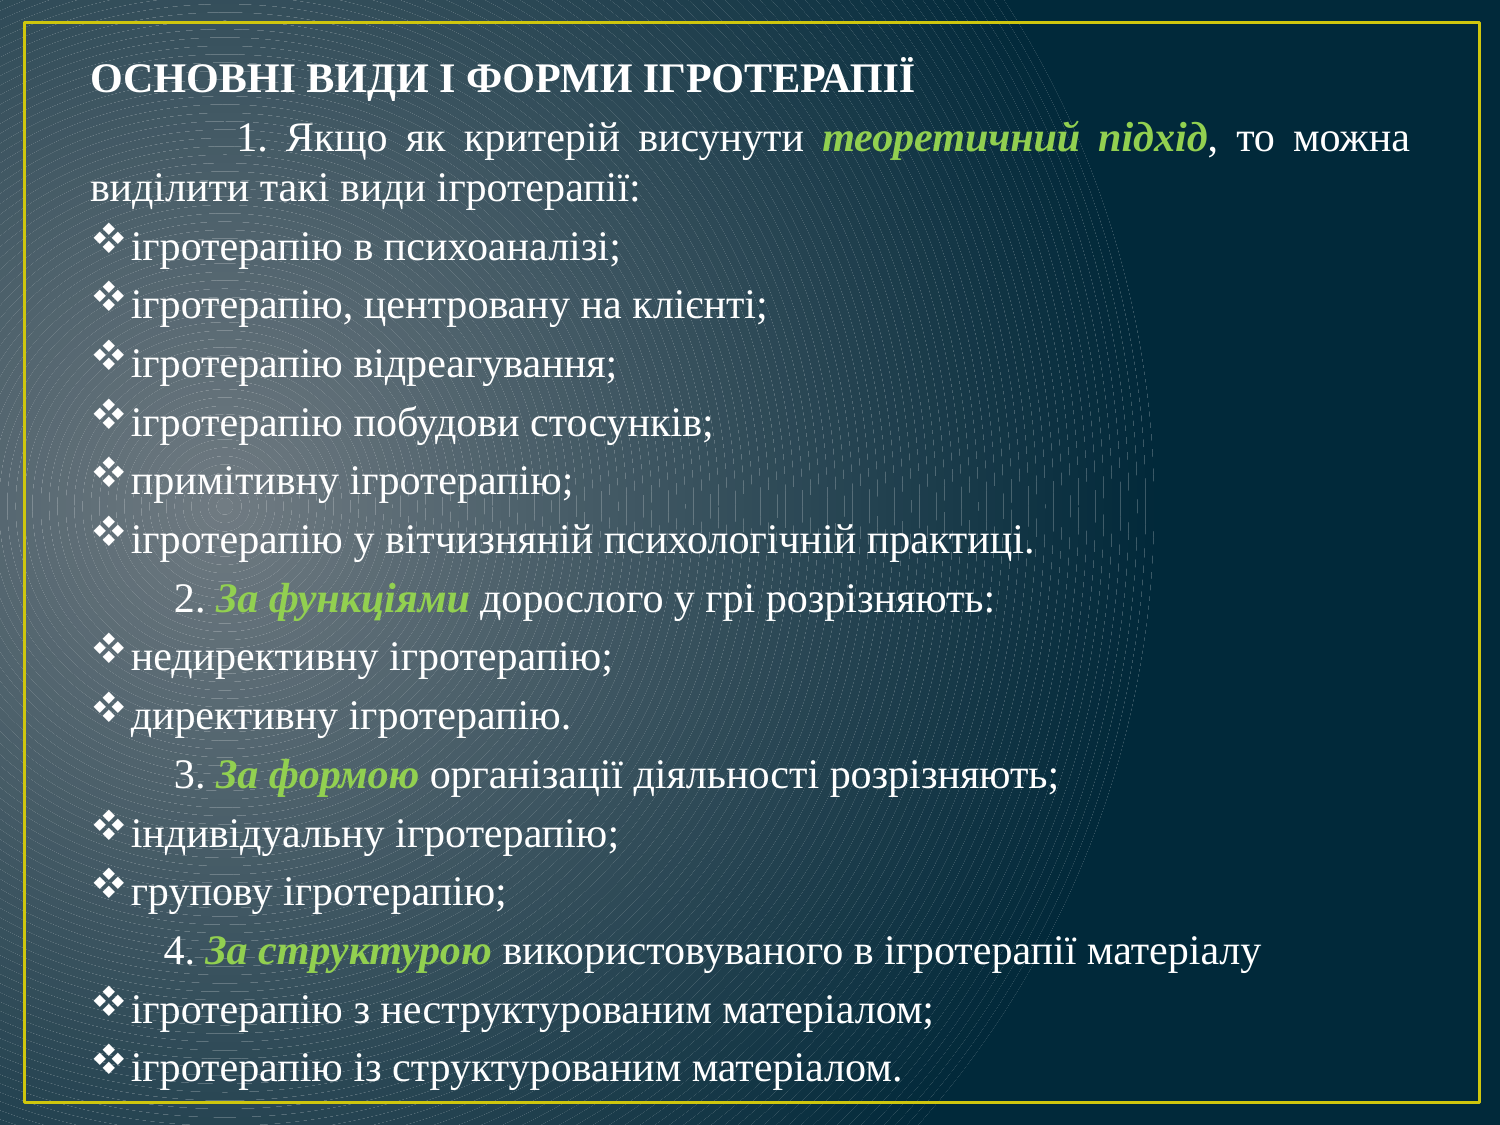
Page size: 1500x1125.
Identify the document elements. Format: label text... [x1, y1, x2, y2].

list ОСНОВНІ ВИДИ І ФОРМИ ІГРОТЕРАПІЇ 1. Якщо як критерій висунути теоретичний підхід, то можна виділити такі види ігротерапії: ігротерапію в психоаналізі; ігротерапію, центровану на клієнті; ігротерапію відреагування; ігротерапію побудови стосунків; примітивну ігротерапію; ігротерапію у вітчизняній психологічній практиці. 2. За функціями дорослого у грі розрізняють: недирективну ігротерапію; директивну ігротерапію. 3. За формою організації діяльності розрізняють; індивідуальну ігротерапію; групову ігротерапію; 4. За структурою використовуваного в ігротерапії матеріалу ігротерапію з неструктурованим матеріалом; ігротерапію із структурованим матеріалом. [75, 42, 1425, 1106]
